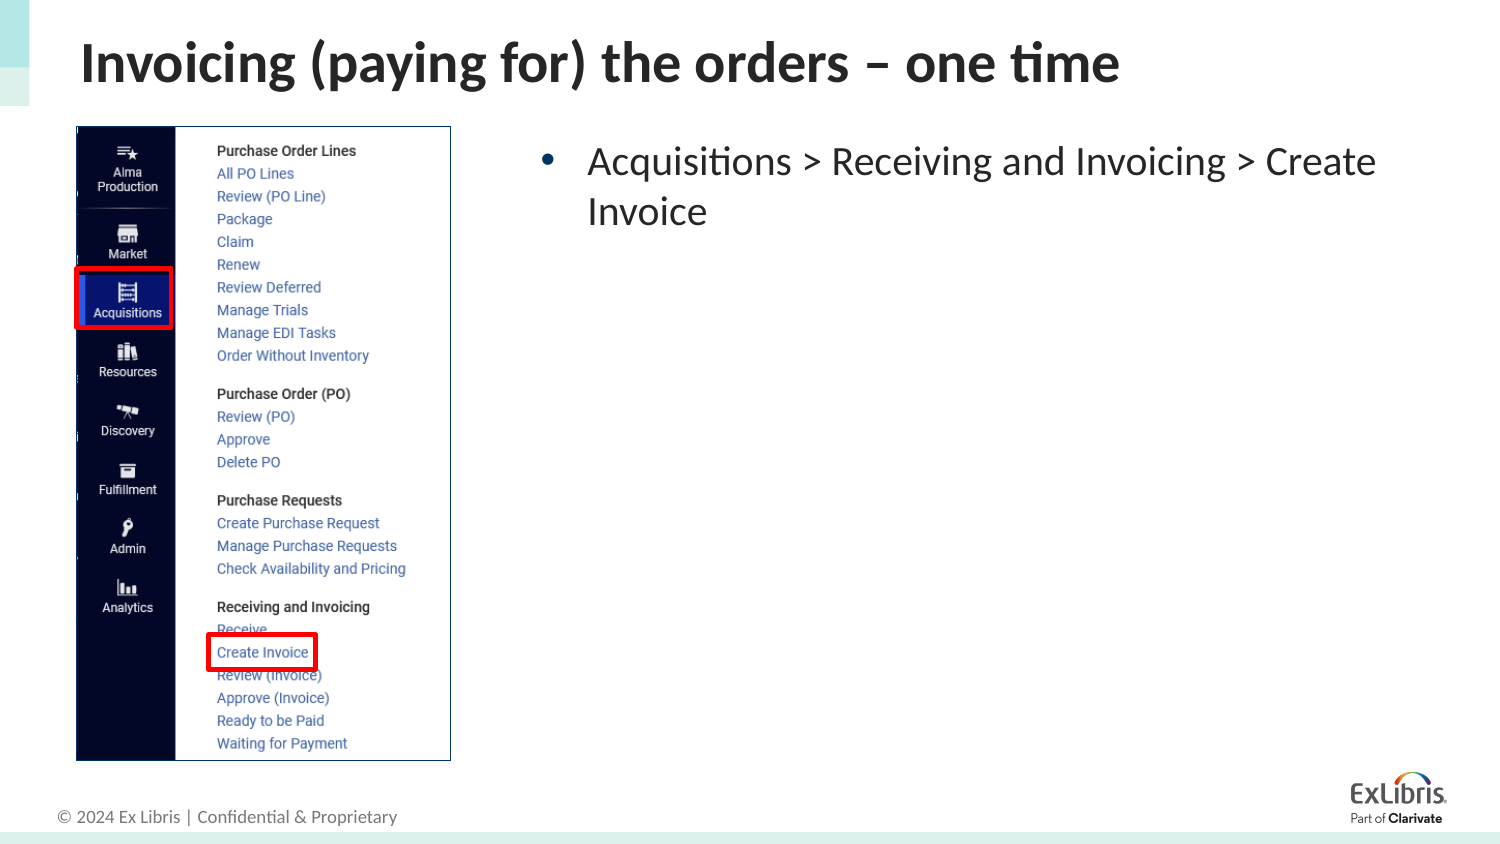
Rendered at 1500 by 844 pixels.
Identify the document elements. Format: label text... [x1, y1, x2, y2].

title Invoicing (paying for) the orders – one time [64, 11, 1447, 107]
picture [1351, 777, 1447, 823]
picture [76, 126, 452, 762]
list Acquisitions > Receiving and Invoicing > Create Invoice [525, 126, 1447, 777]
